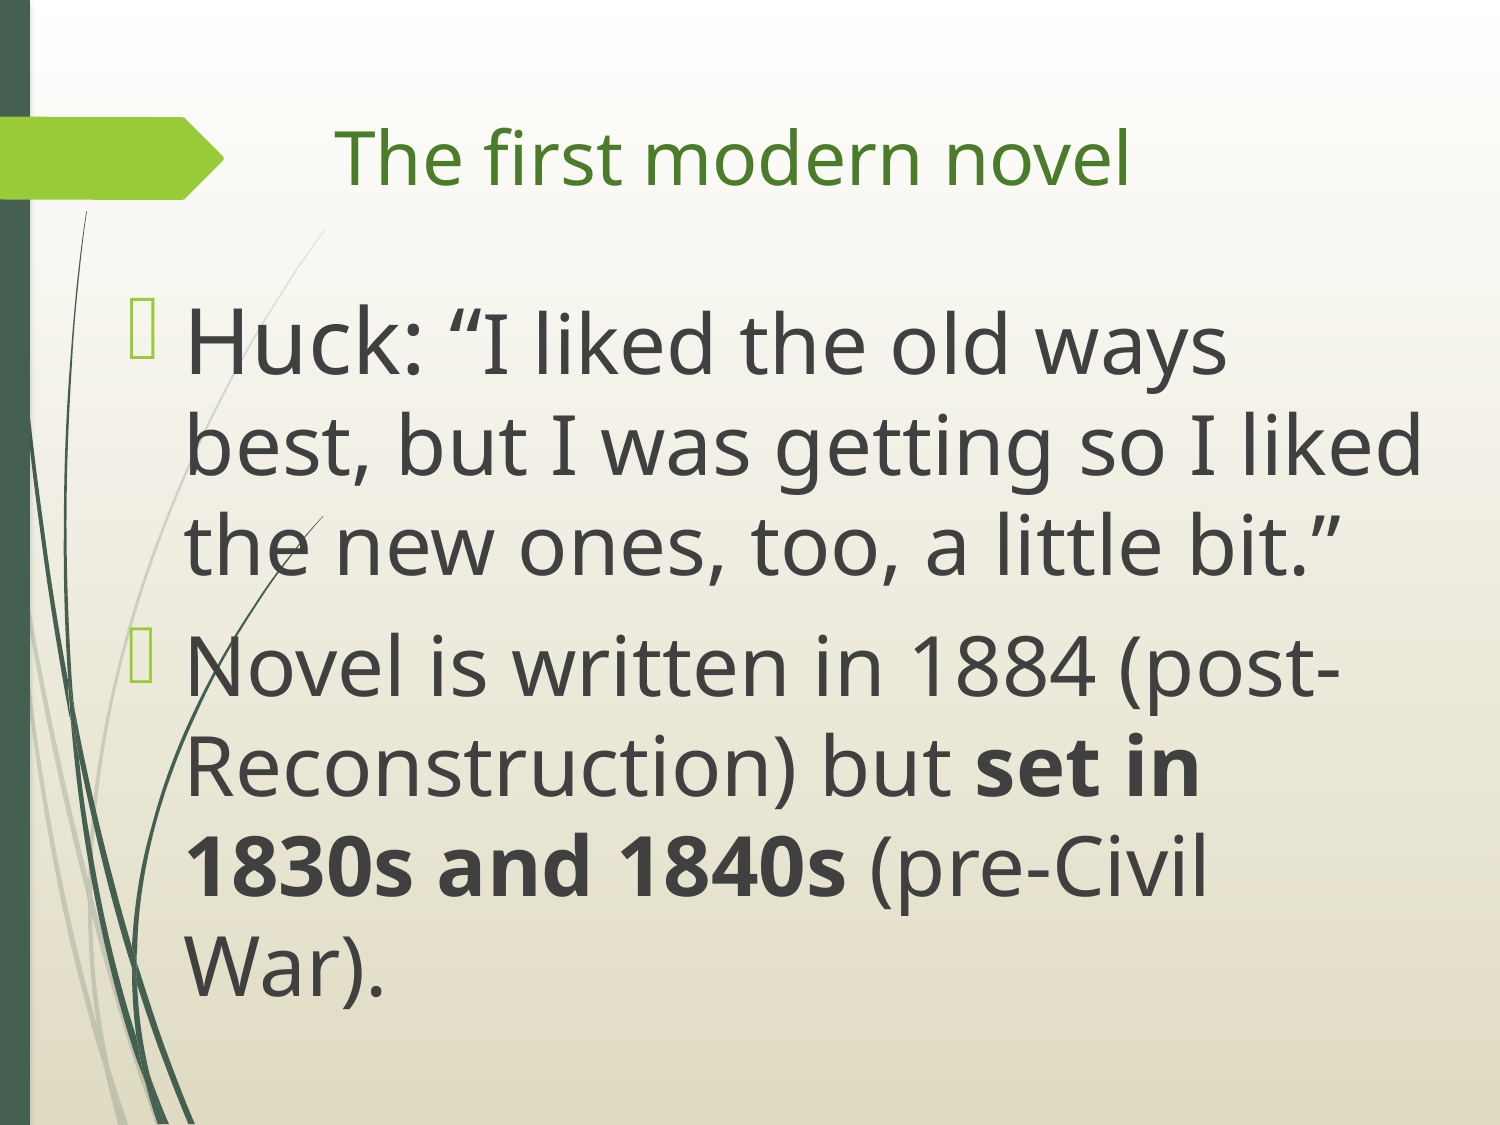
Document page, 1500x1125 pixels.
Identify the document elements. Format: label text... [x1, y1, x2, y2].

list Huck: “I liked the old ways best, but I was getting so I liked the new ones, too, a little bit.” Novel is written in 1884 (post-Reconstruction) but set in 1830s and 1840s (pre-Civil War). [112, 275, 1450, 1088]
title The first modern novel [319, 102, 1400, 225]
